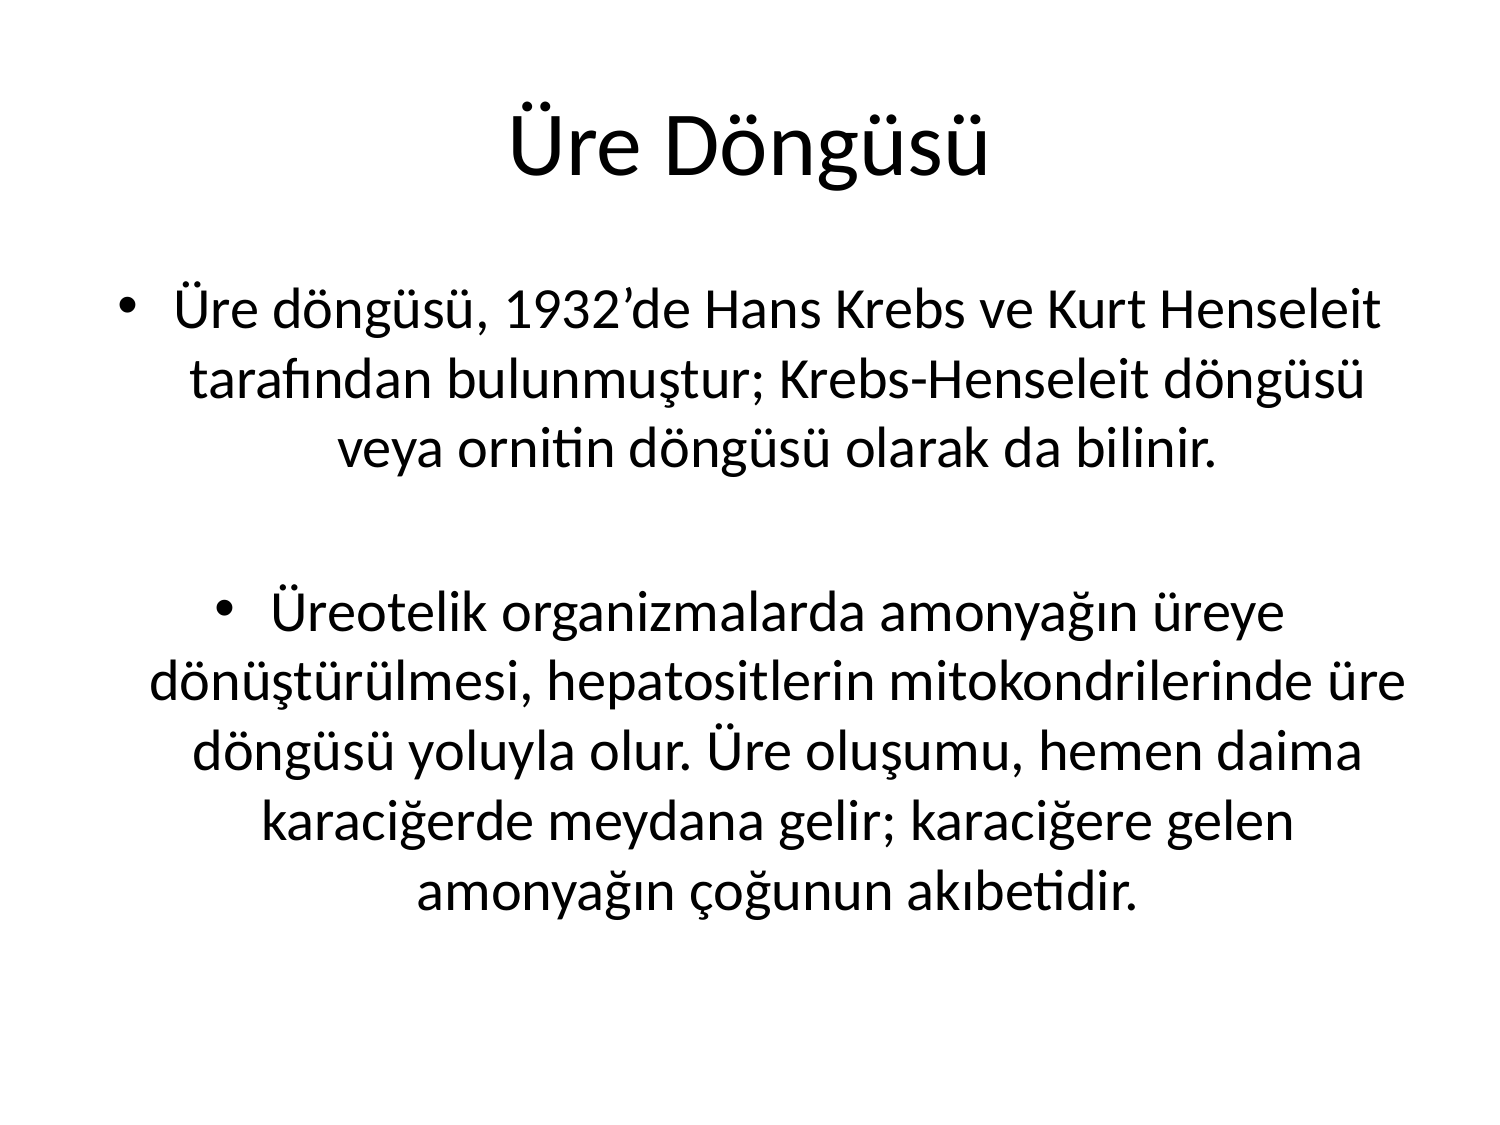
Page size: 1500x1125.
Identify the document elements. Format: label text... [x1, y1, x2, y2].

list Üre döngüsü, 1932’de Hans Krebs ve Kurt Henseleit tarafından bulunmuştur; Krebs-Henseleit döngüsü veya ornitin döngüsü olarak da bilinir. Üreotelik organizmalarda amonyağın üreye dönüştürülmesi, hepatositlerin mitokondrilerinde üre döngüsü yoluyla olur. Üre oluşumu, hemen daima karaciğerde meydana gelir; karaciğere gelen amonyağın çoğunun akıbetidir. [75, 262, 1425, 1005]
title Üre Döngüsü [75, 45, 1425, 233]
